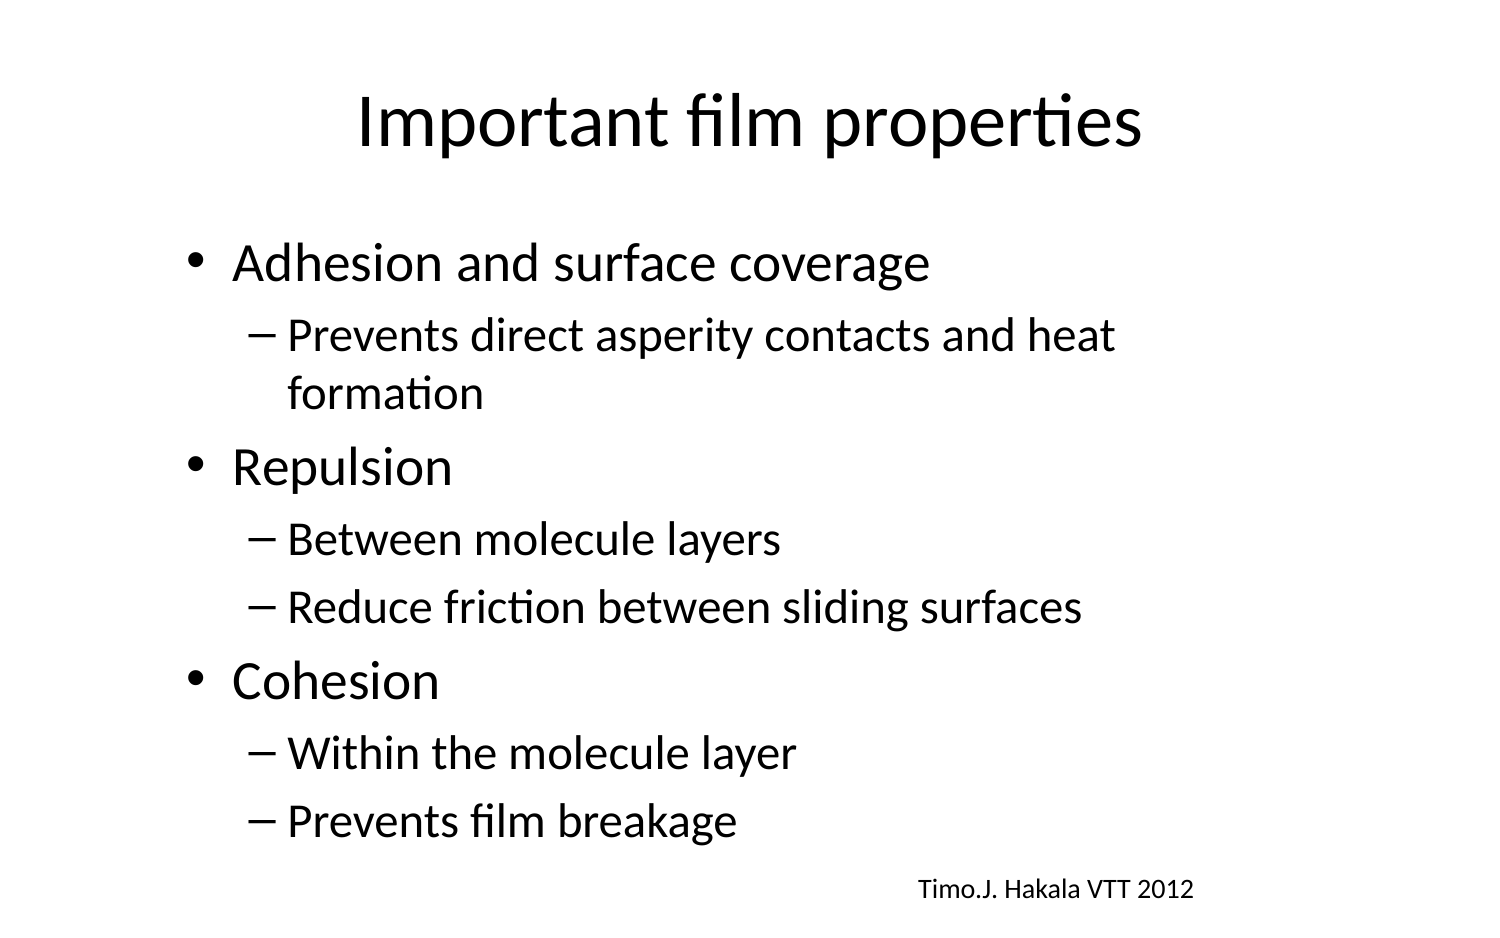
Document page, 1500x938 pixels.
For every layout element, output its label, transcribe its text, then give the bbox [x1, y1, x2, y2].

title Important film properties [75, 37, 1425, 194]
text_box Timo.J. Hakala VTT 2012 [903, 863, 1210, 912]
list Adhesion and surface coverage Prevents direct asperity contacts and heat formation Repulsion Between molecule layers Reduce friction between sliding surfaces Cohesion Within the molecule layer Prevents film breakage [171, 218, 1296, 838]
